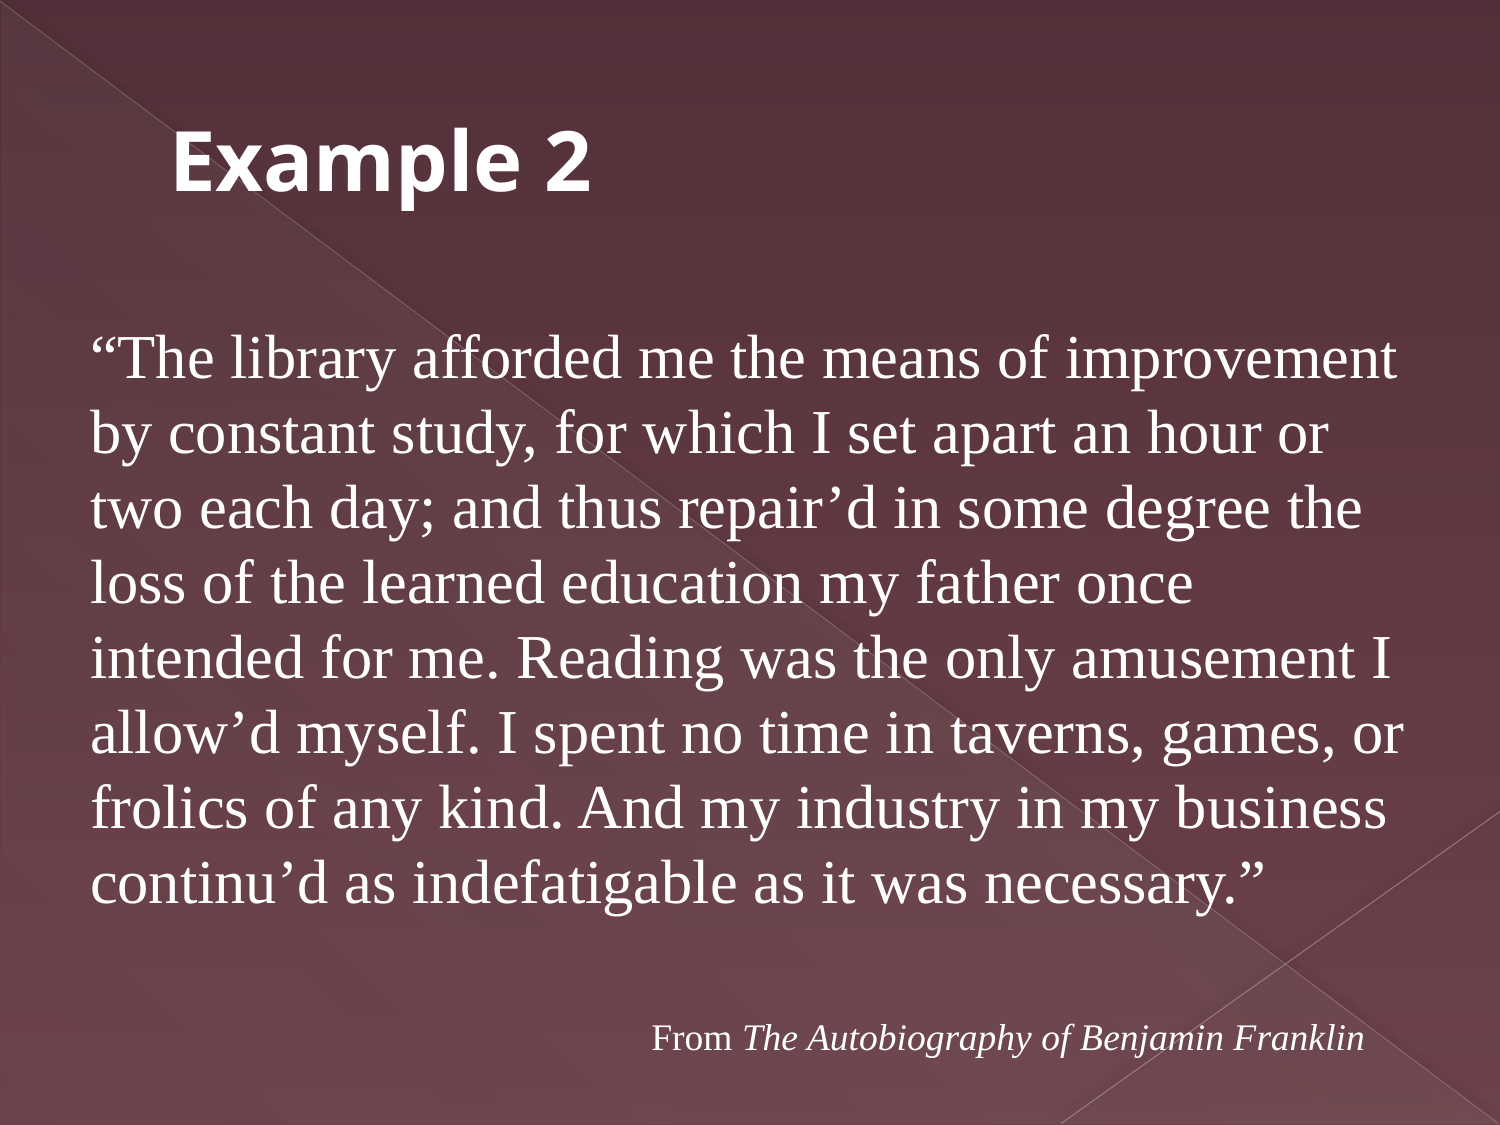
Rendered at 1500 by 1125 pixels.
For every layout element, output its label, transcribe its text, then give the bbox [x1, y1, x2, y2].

list “The library afforded me the means of improvement by constant study, for which I set apart an hour or two each day; and thus repair’d in some degree the loss of the learned education my father once intended for me. Reading was the only amusement I allow’d myself. I spent no time in taverns, games, or frolics of any kind. And my industry in my business continu’d as indefatigable as it was necessary.” [74, 308, 1426, 1060]
text_box From The Autobiography of Benjamin Franklin [636, 1005, 1381, 1066]
title Example 2 [75, 43, 1425, 274]
